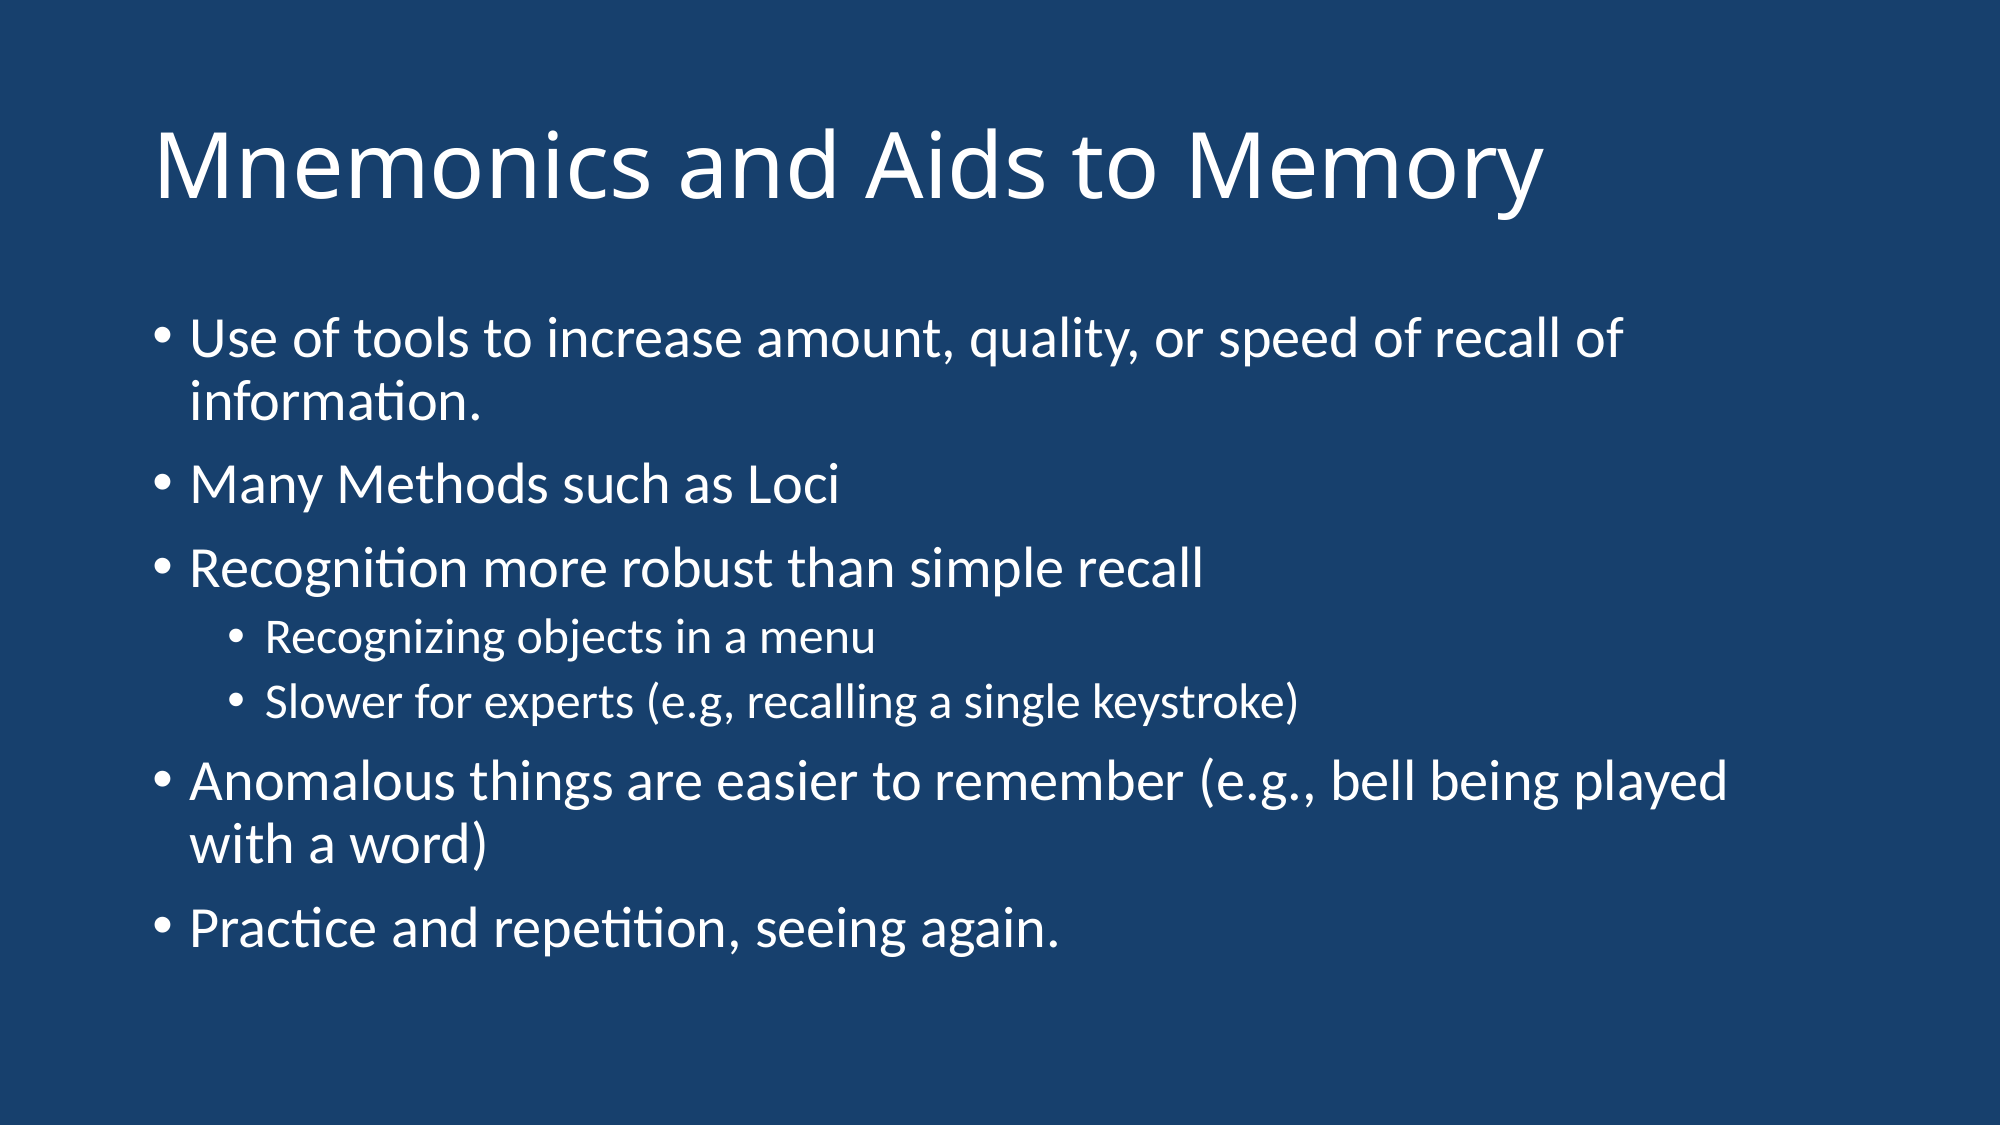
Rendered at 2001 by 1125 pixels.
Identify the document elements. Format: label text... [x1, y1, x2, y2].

list Use of tools to increase amount, quality, or speed of recall of information. Many Methods such as Loci Recognition more robust than simple recall Recognizing objects in a menu Slower for experts (e.g, recalling a single keystroke) Anomalous things are easier to remember (e.g., bell being played with a word) Practice and repetition, seeing again. [137, 299, 1863, 1014]
title Mnemonics and Aids to Memory [137, 59, 1863, 278]
